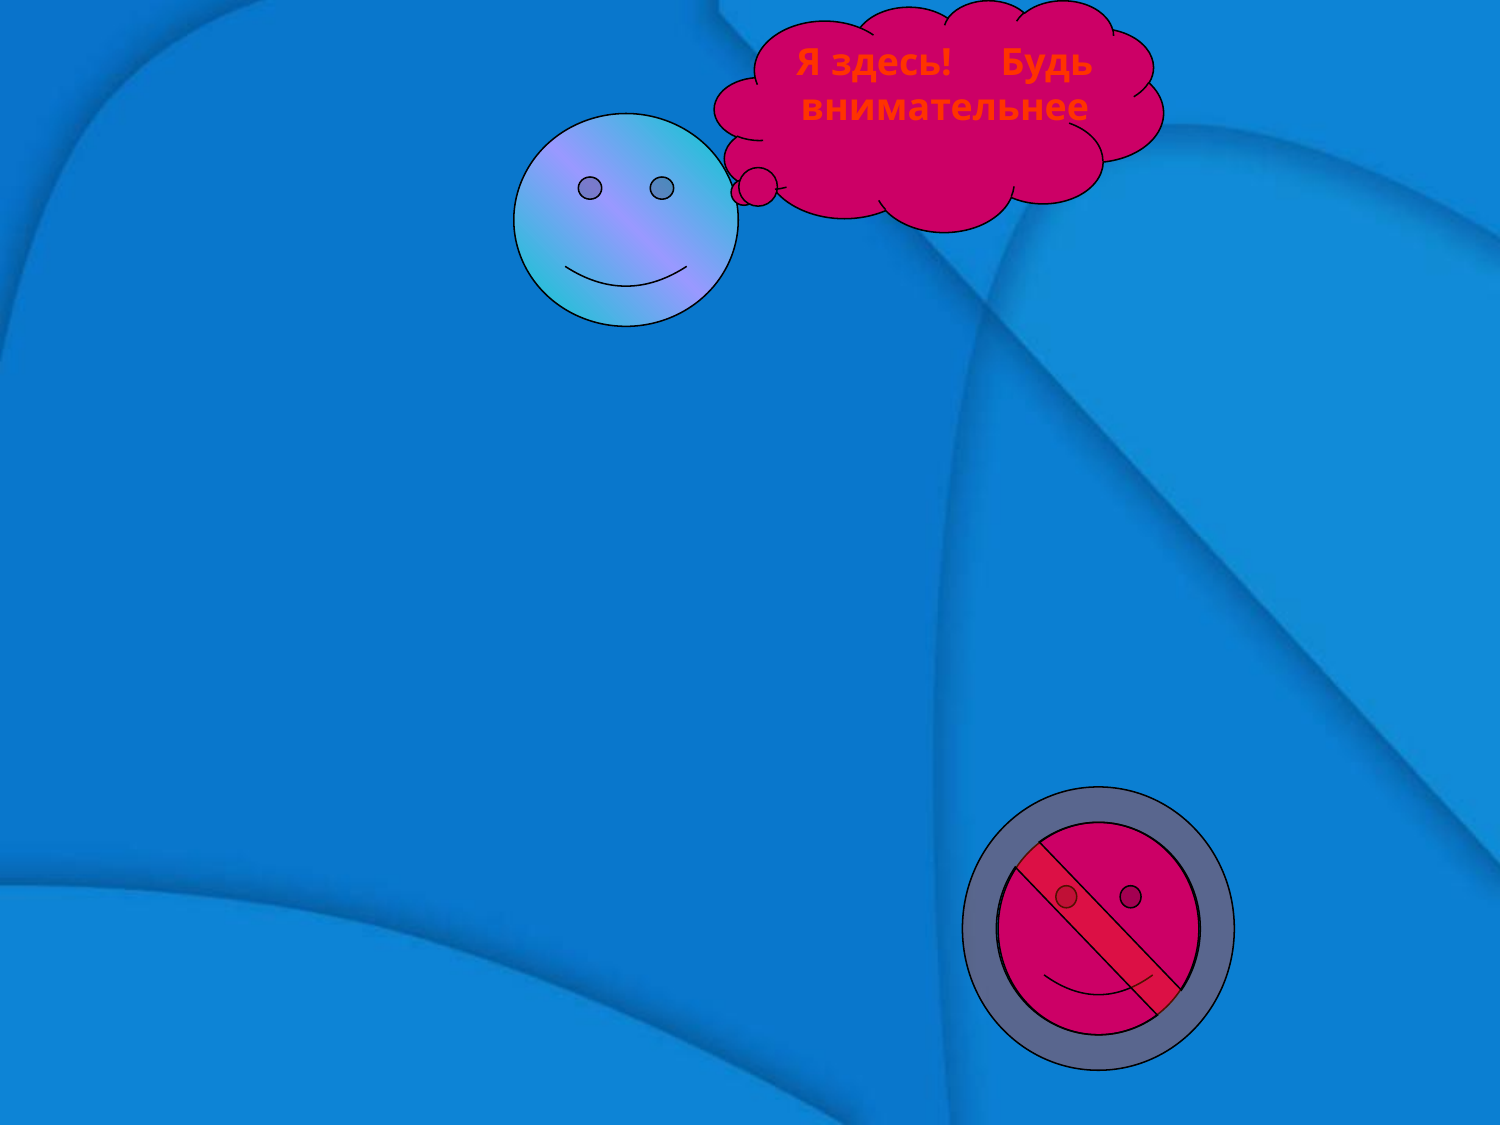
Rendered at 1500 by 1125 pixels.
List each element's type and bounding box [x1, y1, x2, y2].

text_box [962, 786, 1235, 1071]
text_box [513, 0, 1164, 327]
picture [0, 0, 1500, 1125]
text_box [998, 868, 1156, 1034]
text_box [1041, 823, 1199, 989]
